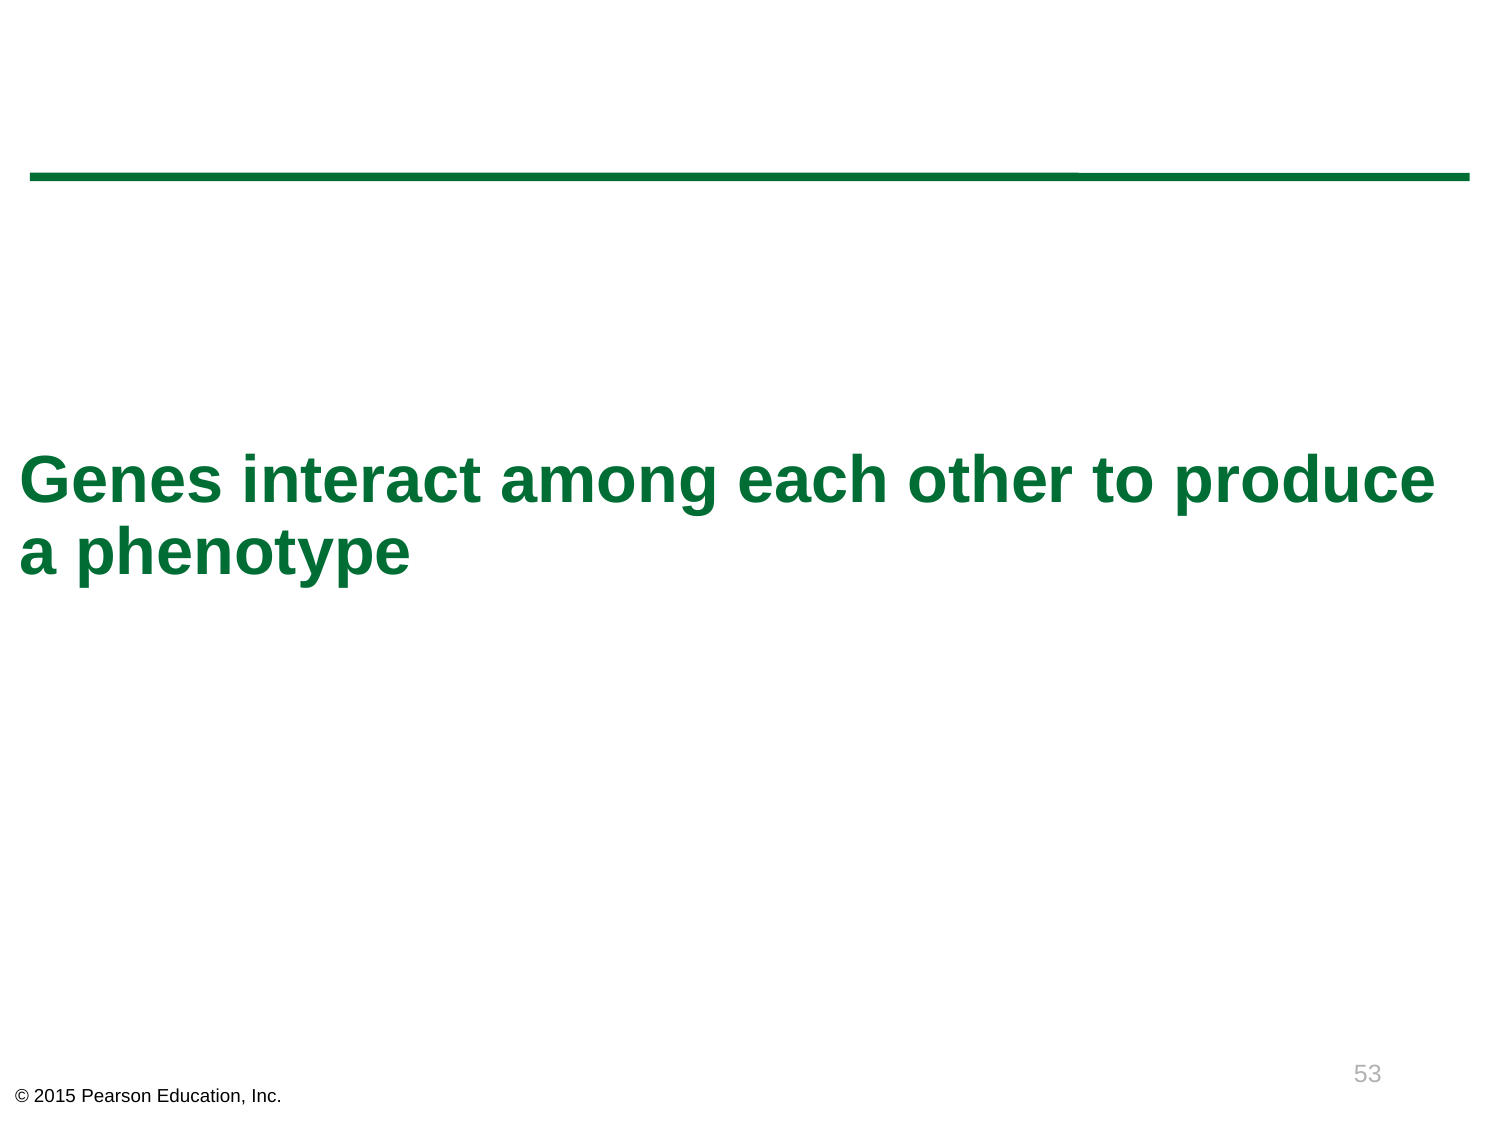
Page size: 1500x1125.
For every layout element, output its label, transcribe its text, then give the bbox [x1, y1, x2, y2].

slide_number 53 [1059, 1042, 1397, 1103]
title Genes interact among each other to produce a phenotype [19, 444, 1460, 580]
footer © 2015 Pearson Education, Inc. [0, 1065, 507, 1125]
